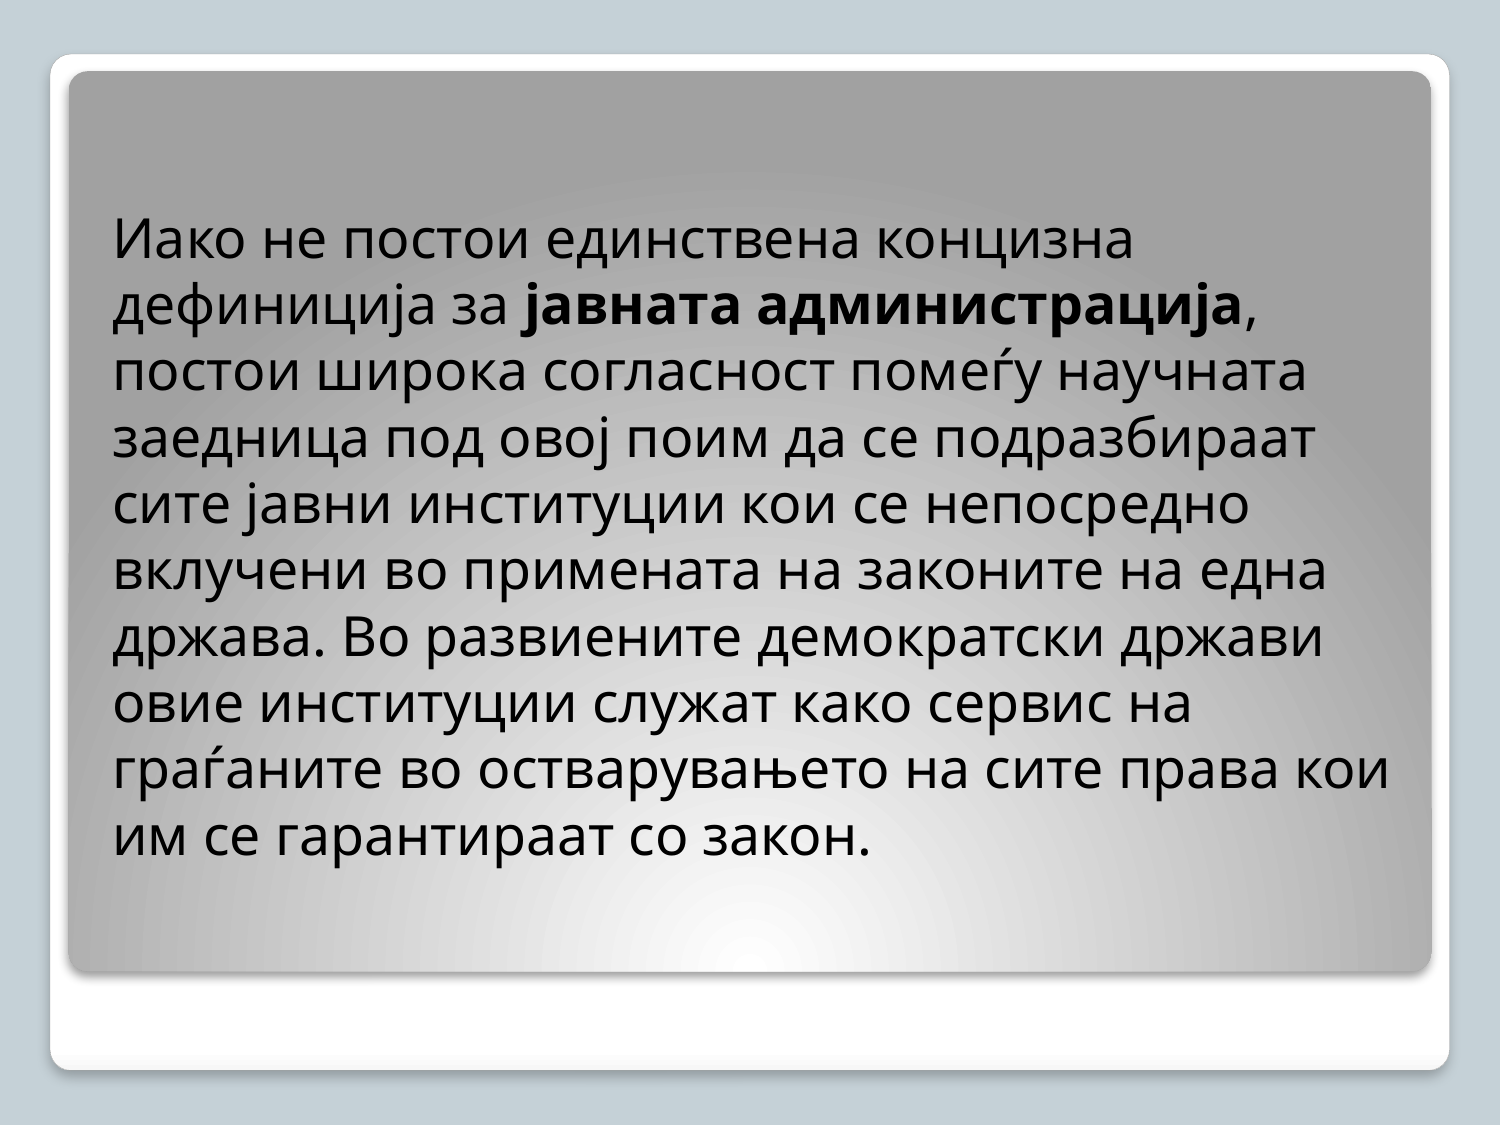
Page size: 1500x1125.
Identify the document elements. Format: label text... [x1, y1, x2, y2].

list Иако не постои единствена концизна дефиниција за јавната администрација, постои широка согласност помеѓу научната заедница под овој поим да се подразбираат сите јавни институции кои се непосредно вклучени во примената на законите на една држава. Во развиените демократски држави овие институции служат како сервис на граѓаните во остварувањето на сите права кои им се гарантираат со закон. [82, 187, 1425, 875]
